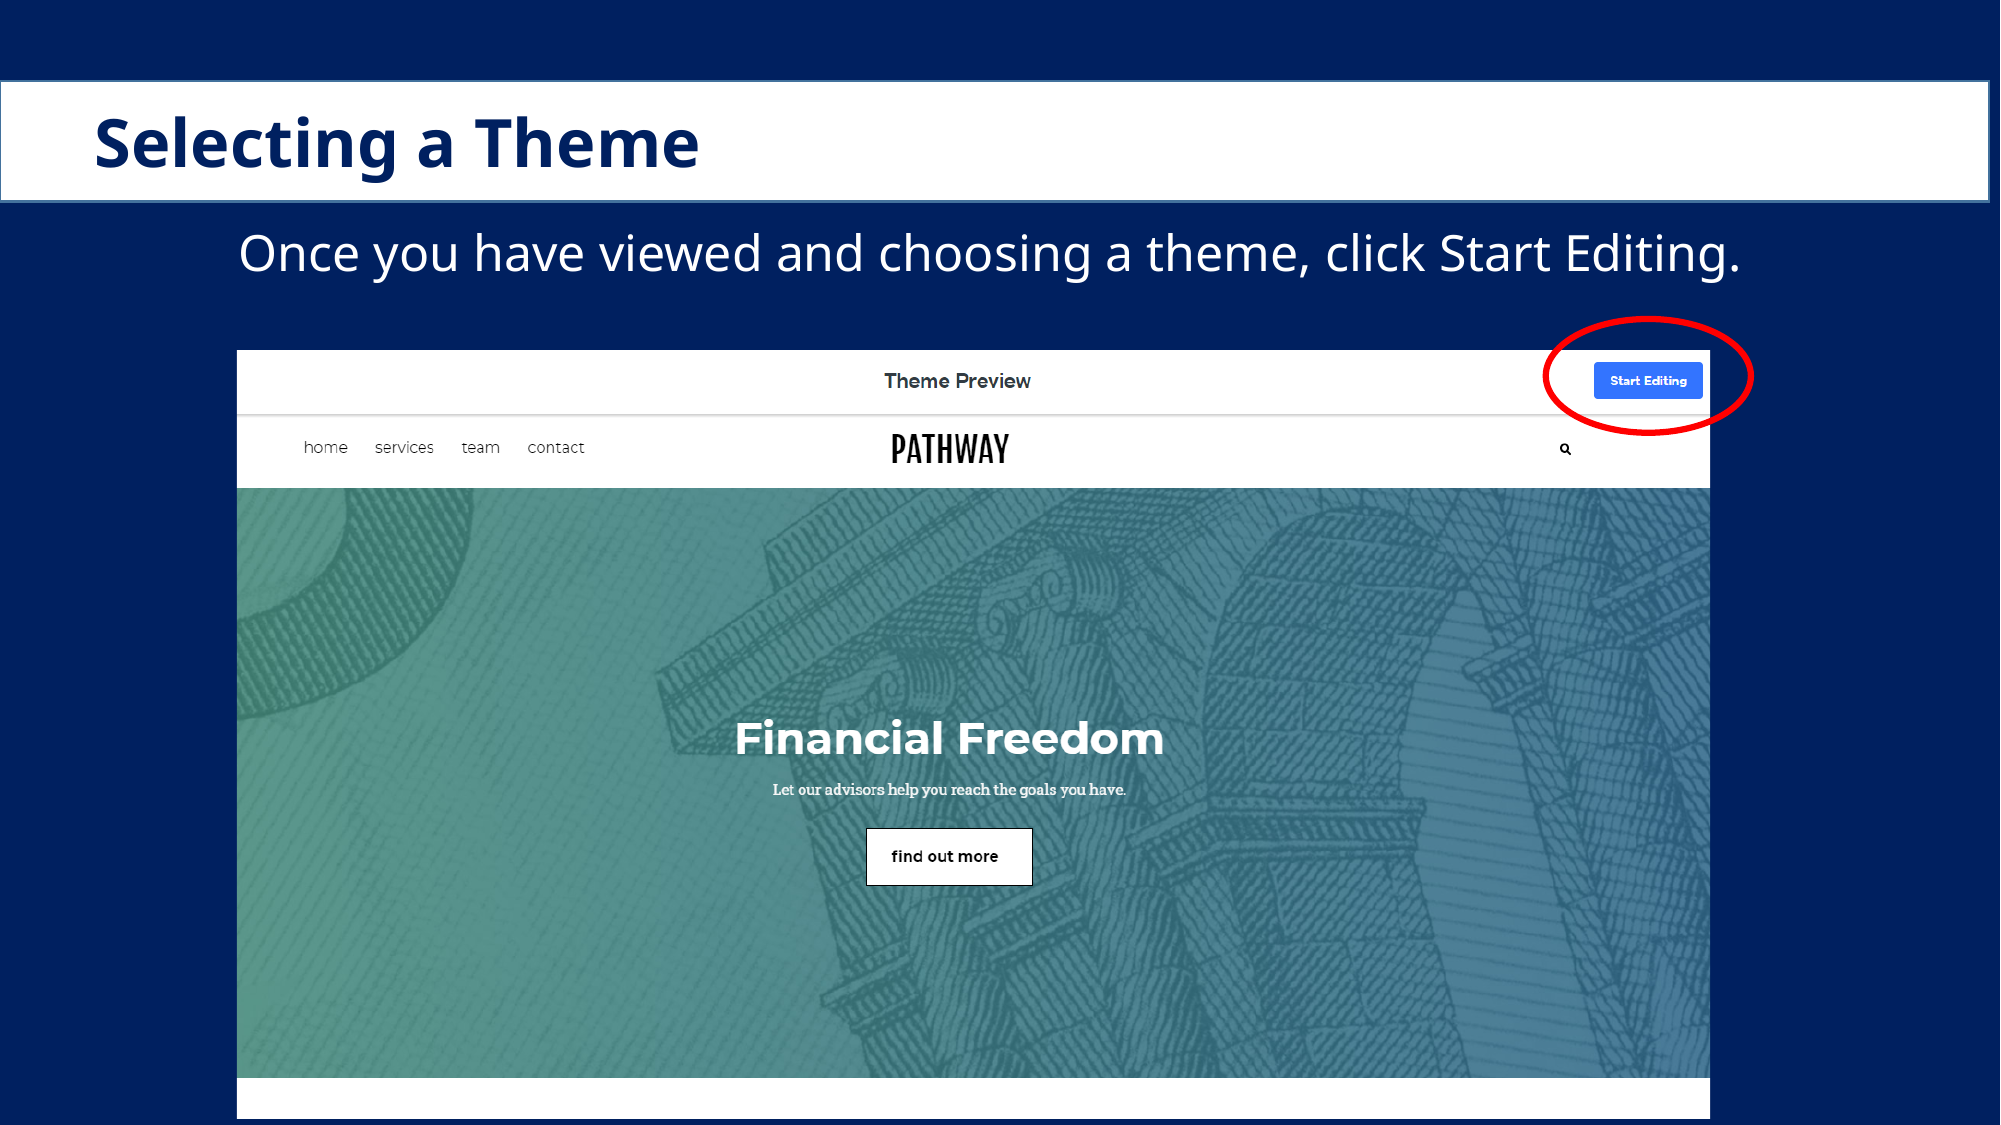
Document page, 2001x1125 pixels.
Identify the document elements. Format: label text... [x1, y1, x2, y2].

text_box [1555, 317, 1752, 423]
text_box [0, 80, 1990, 203]
picture [236, 350, 1711, 1119]
text_box Selecting a Theme [79, 93, 1903, 189]
text_box Once you have viewed and choosing a theme, click Start Editing. [79, 213, 1903, 289]
